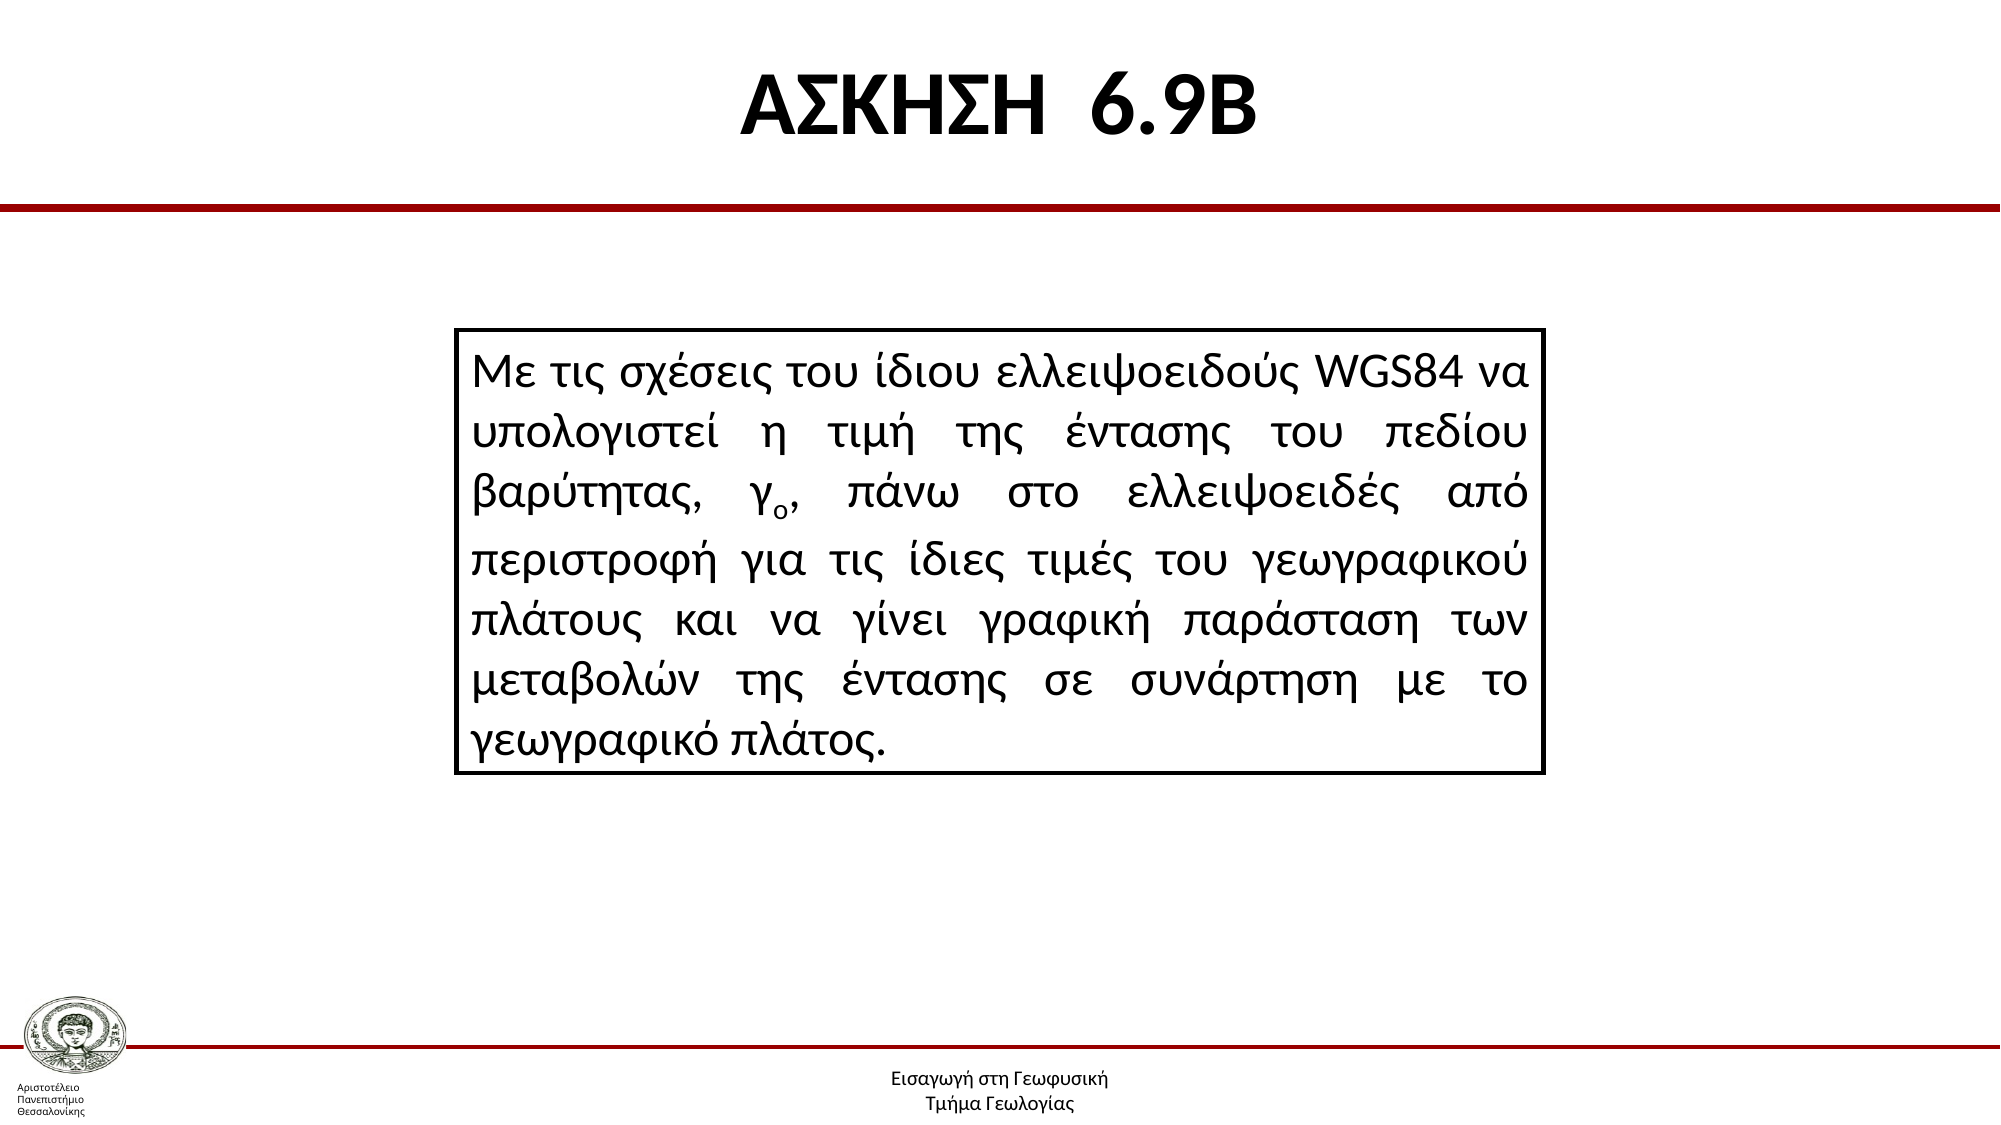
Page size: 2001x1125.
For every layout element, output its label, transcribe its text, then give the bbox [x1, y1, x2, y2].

title ΑΣΚΗΣΗ 6.9B [99, 4, 1900, 192]
text_box Με τις σχέσεις του ίδιου ελλειψοειδούς WGS84 να υπολογιστεί η τιμή της έντασης του πεδίου βαρύτητας, γο, πάνω στο ελλειψοειδές από περιστροφή για τις ίδιες τιμές του γεωγραφικού πλάτους και να γίνει γραφική παράσταση των μεταβολών της έντασης σε συνάρτηση με το γεωγραφικό πλάτος. [456, 330, 1544, 774]
picture [23, 996, 127, 1074]
